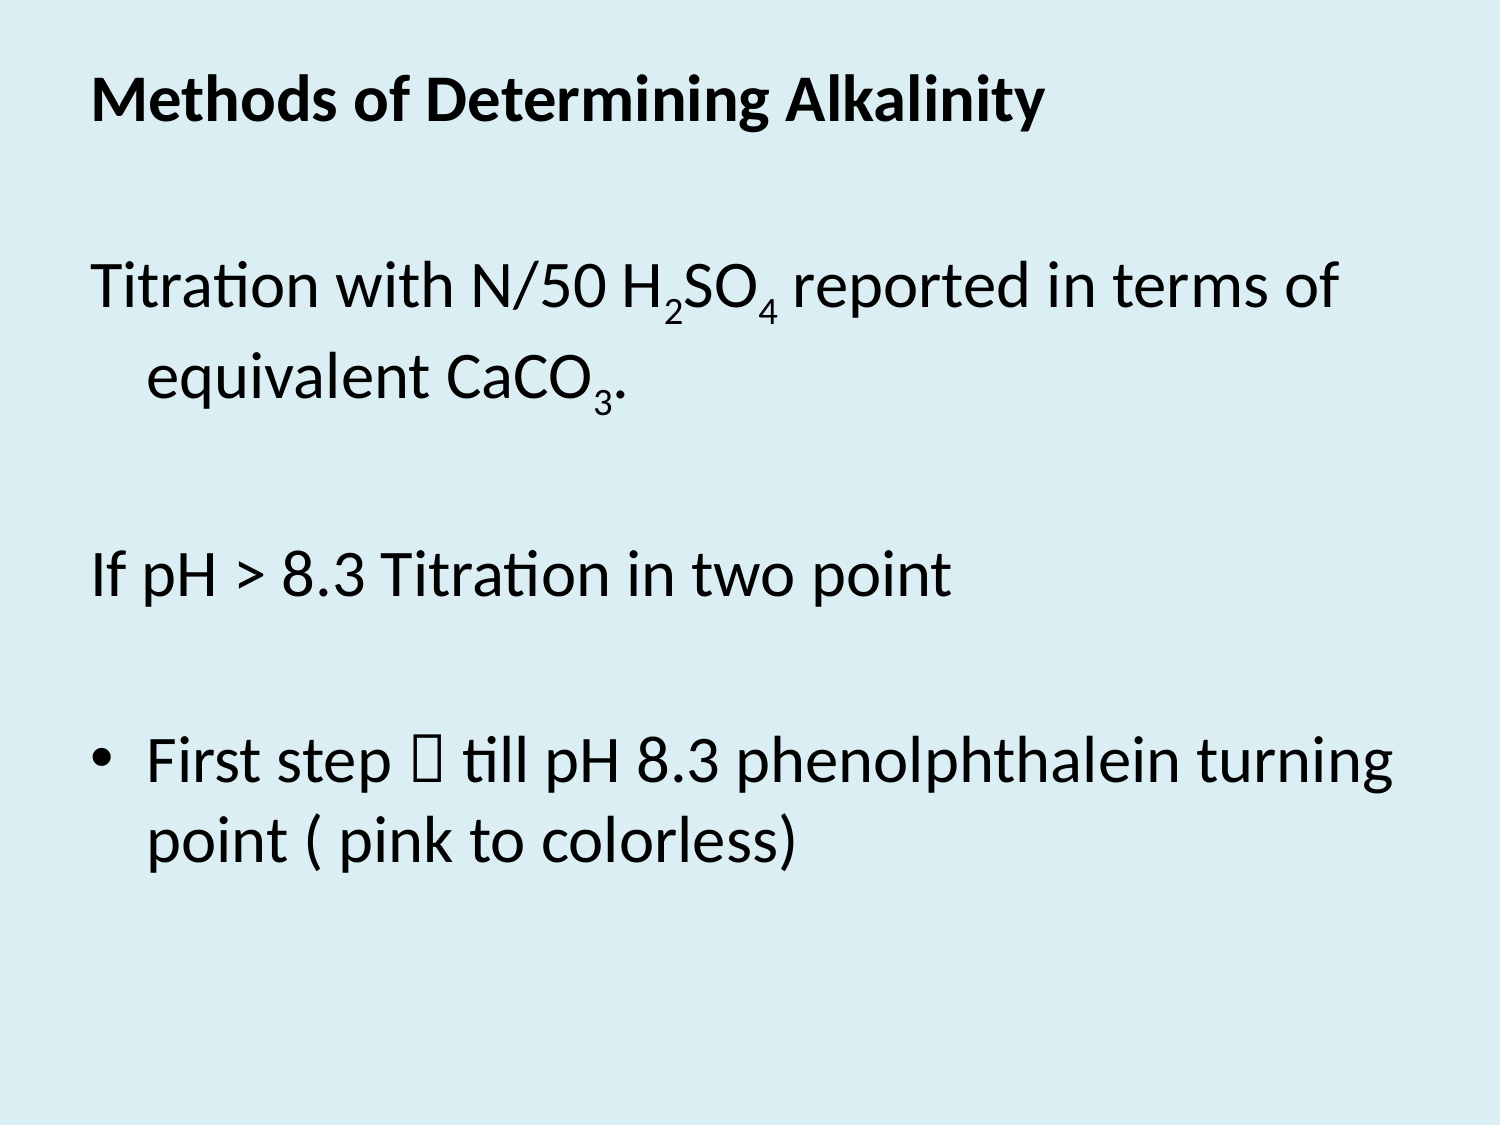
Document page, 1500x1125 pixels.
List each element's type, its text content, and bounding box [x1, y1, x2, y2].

list Methods of Determining Alkalinity Titration with N/50 H2SO4 reported in terms of equivalent CaCO3. If pH > 8.3 Titration in two point First step  till pH 8.3 phenolphthalein turning point ( pink to colorless) [74, 46, 1426, 1006]
